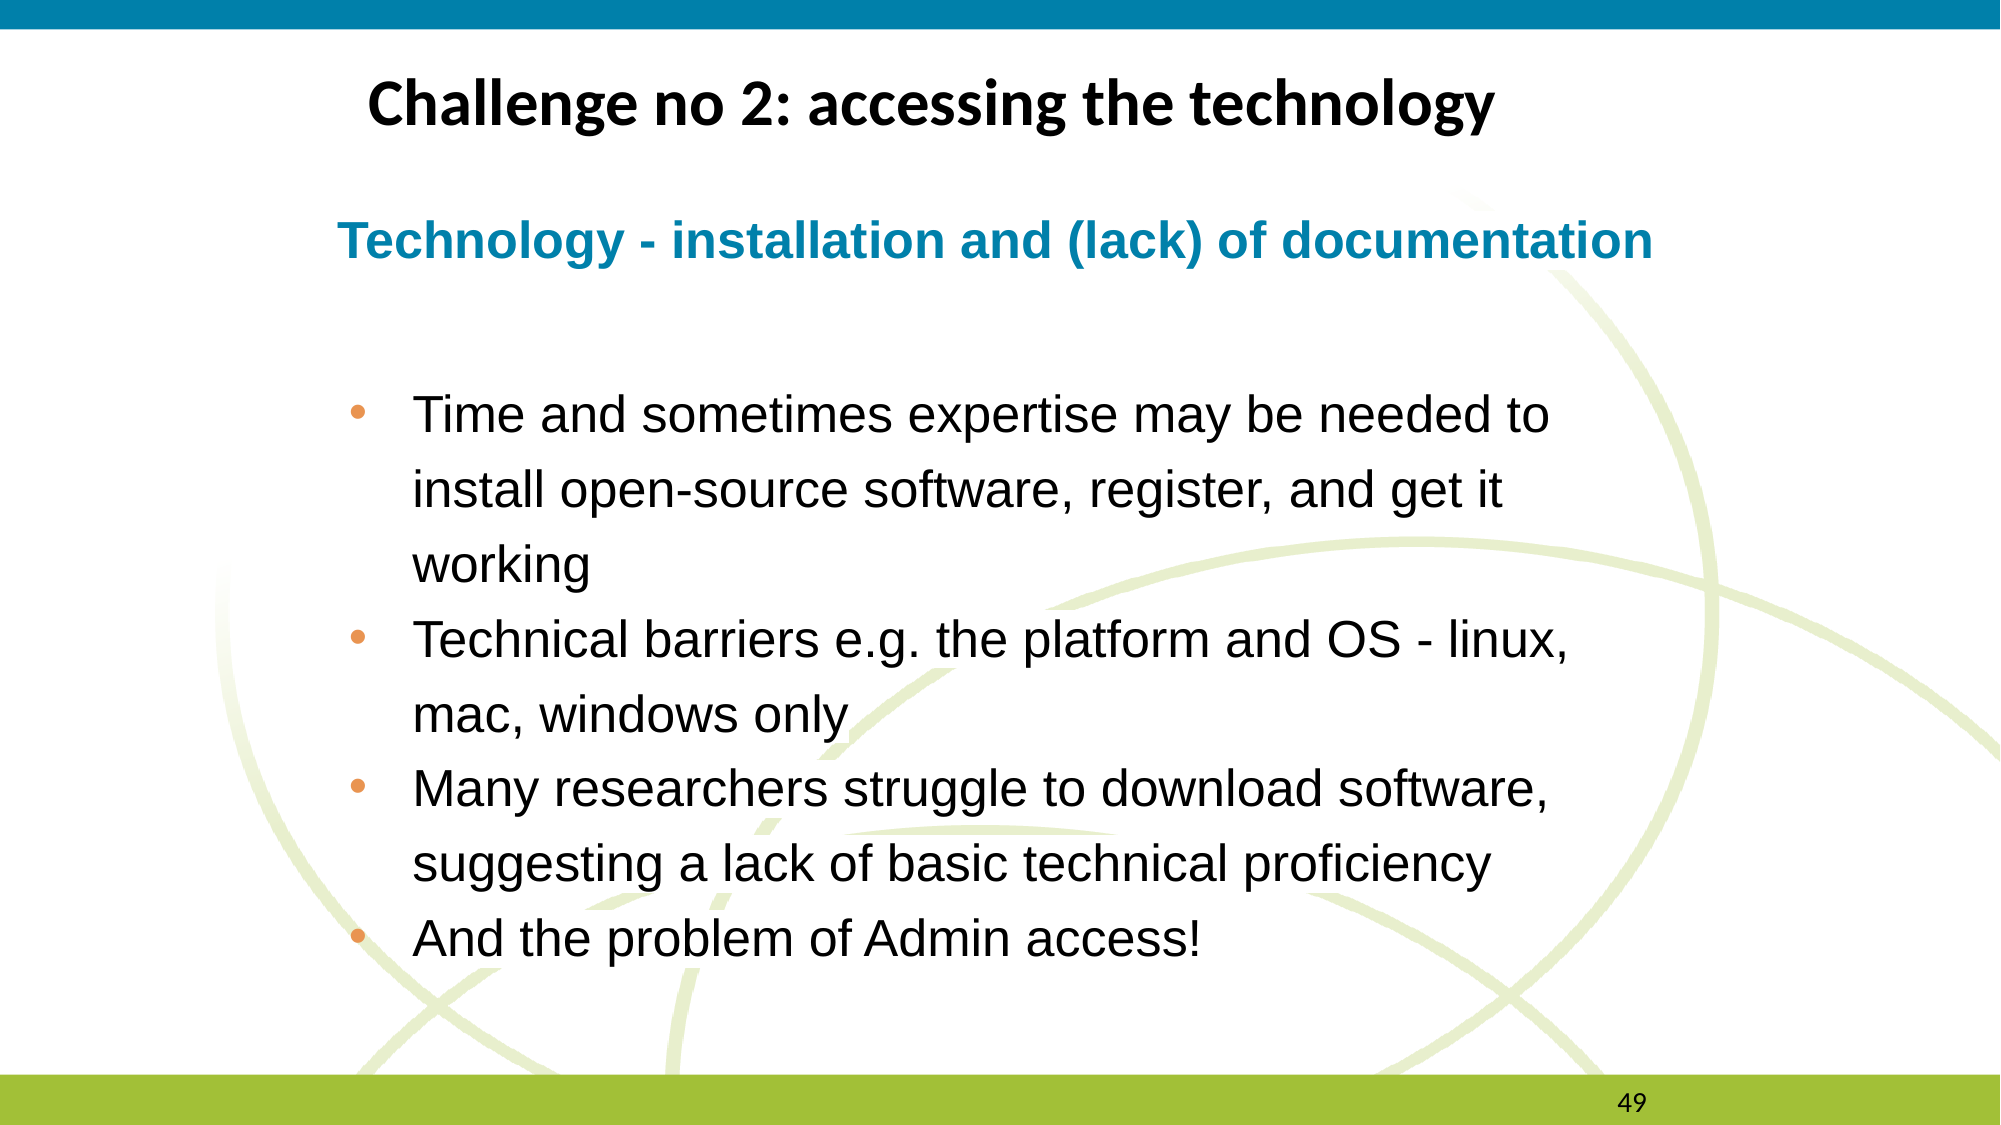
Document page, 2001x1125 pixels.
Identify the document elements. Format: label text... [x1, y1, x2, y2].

title Challenge no 2: accessing the technology [353, 59, 1647, 206]
slide_number 49 [1309, 1078, 1647, 1123]
picture [0, 30, 2001, 1125]
list Technology - installation and (lack) of documentation Time and sometimes expertise may be needed to install open-source software, register, and get it working Technical barriers e.g. the platform and OS - linux, mac, windows only Many researchers struggle to download software, suggesting a lack of basic technical proficiency And the problem of Admin access! [322, 206, 1676, 1045]
